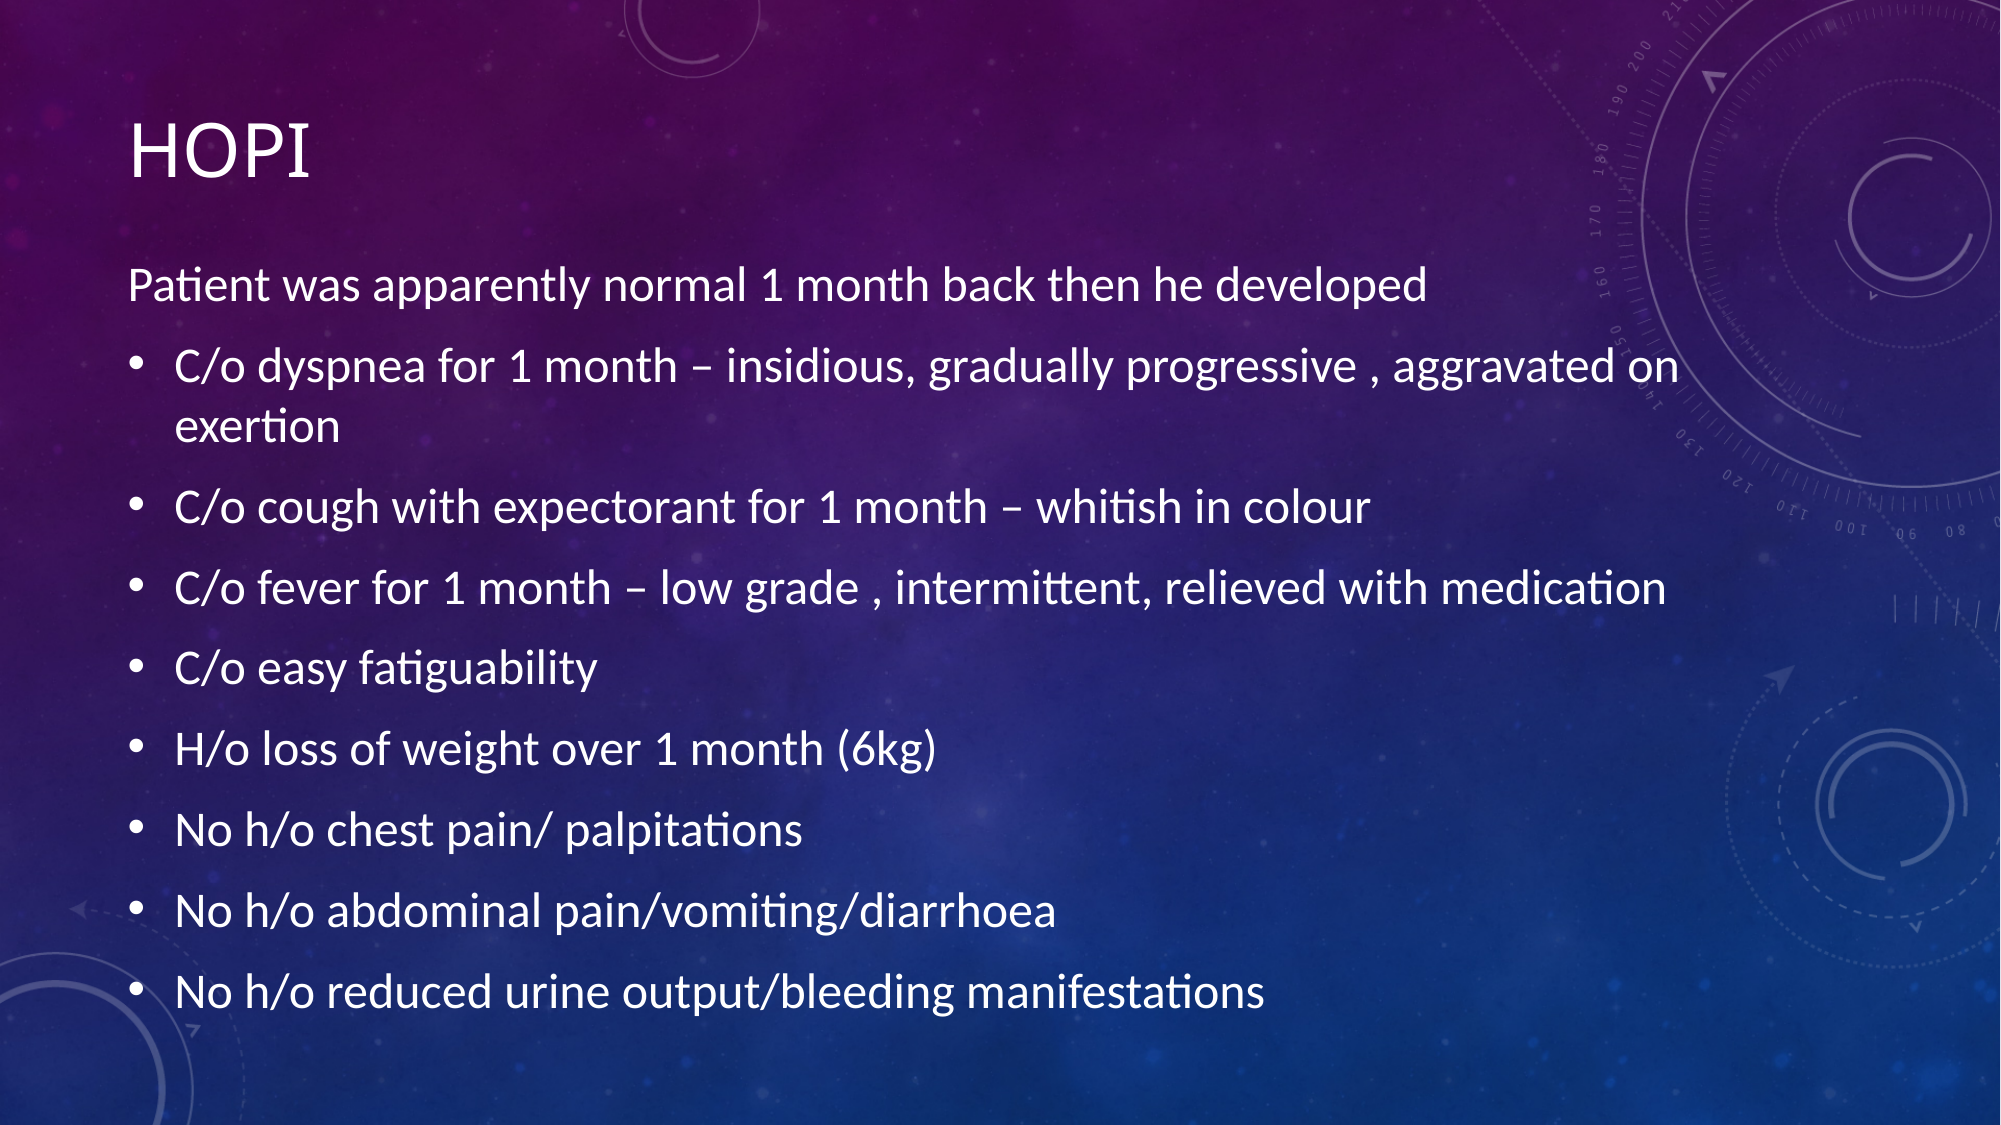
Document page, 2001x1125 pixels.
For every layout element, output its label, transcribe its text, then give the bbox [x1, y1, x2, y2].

title HOPI [112, 27, 1775, 267]
list Patient was apparently normal 1 month back then he developed C/o dyspnea for 1 month – insidious, gradually progressive , aggravated on exertion C/o cough with expectorant for 1 month – whitish in colour C/o fever for 1 month – low grade , intermittent, relieved with medication C/o easy fatiguability H/o loss of weight over 1 month (6kg) No h/o chest pain/ palpitations No h/o abdominal pain/vomiting/diarrhoea No h/o reduced urine output/bleeding manifestations [112, 335, 1775, 935]
picture [0, 0, 2001, 1125]
